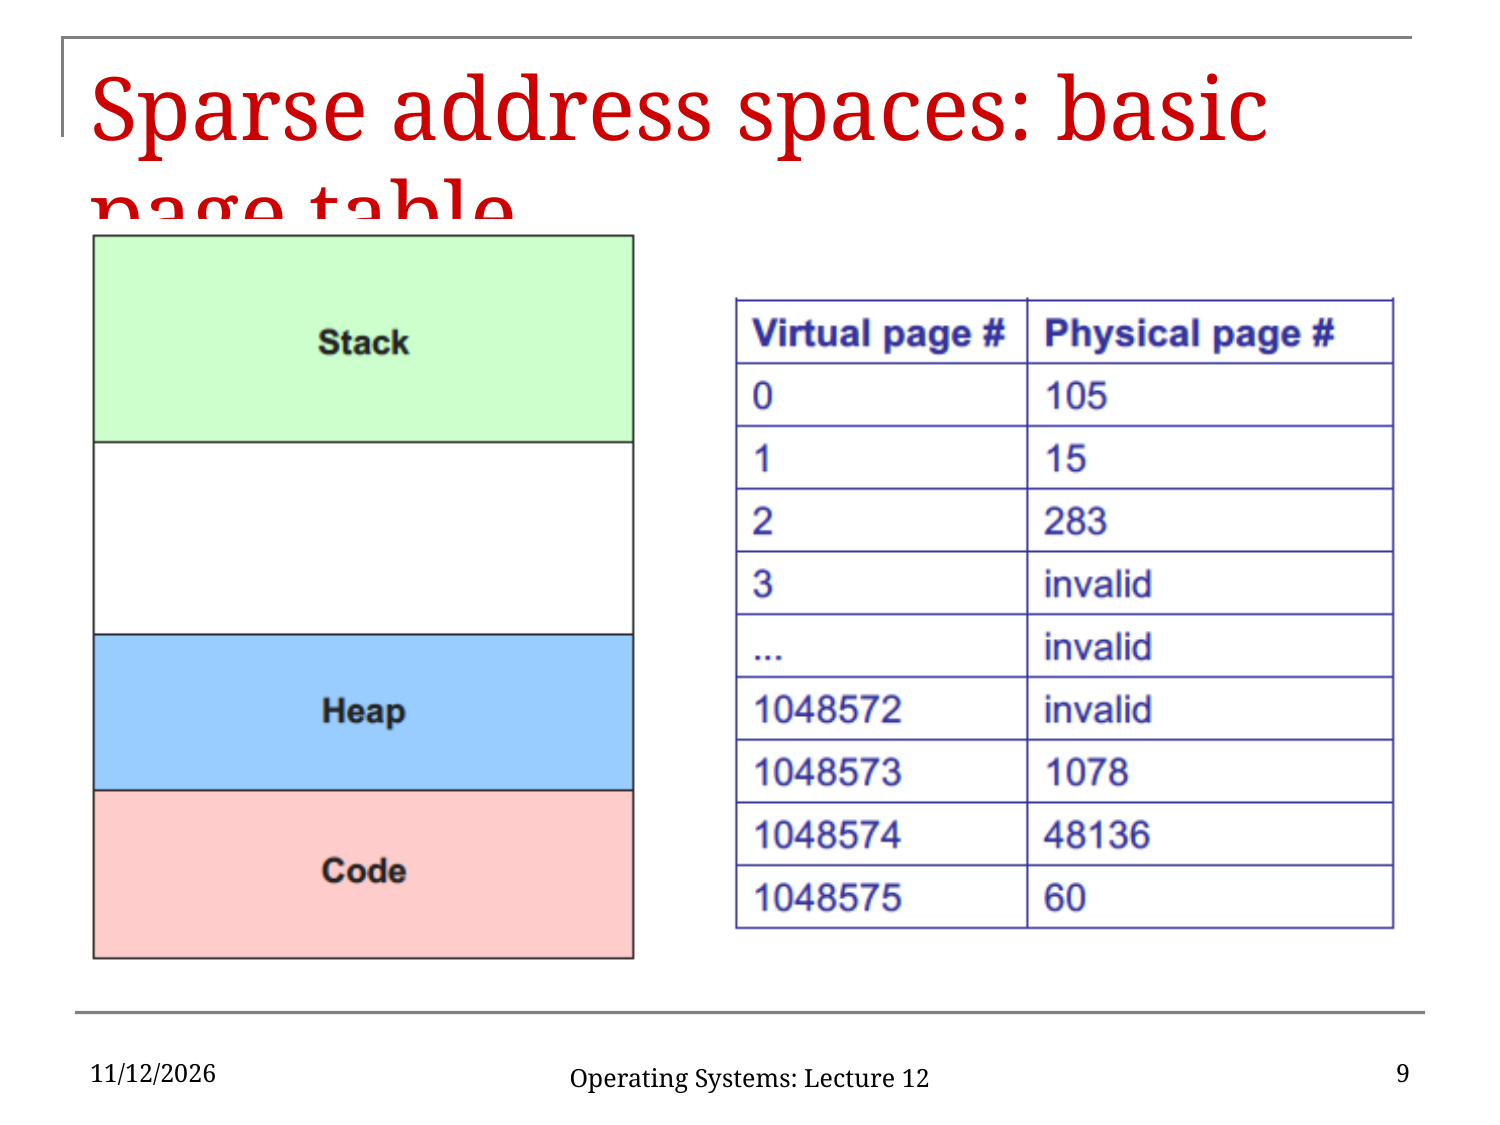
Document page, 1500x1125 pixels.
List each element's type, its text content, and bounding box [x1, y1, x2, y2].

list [74, 187, 1426, 1006]
footer Operating Systems: Lecture 12 [512, 1024, 988, 1101]
slide_number 9 [1074, 1023, 1426, 1100]
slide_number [74, 1023, 426, 1100]
title Sparse address spaces: basic page table [75, 45, 1425, 163]
